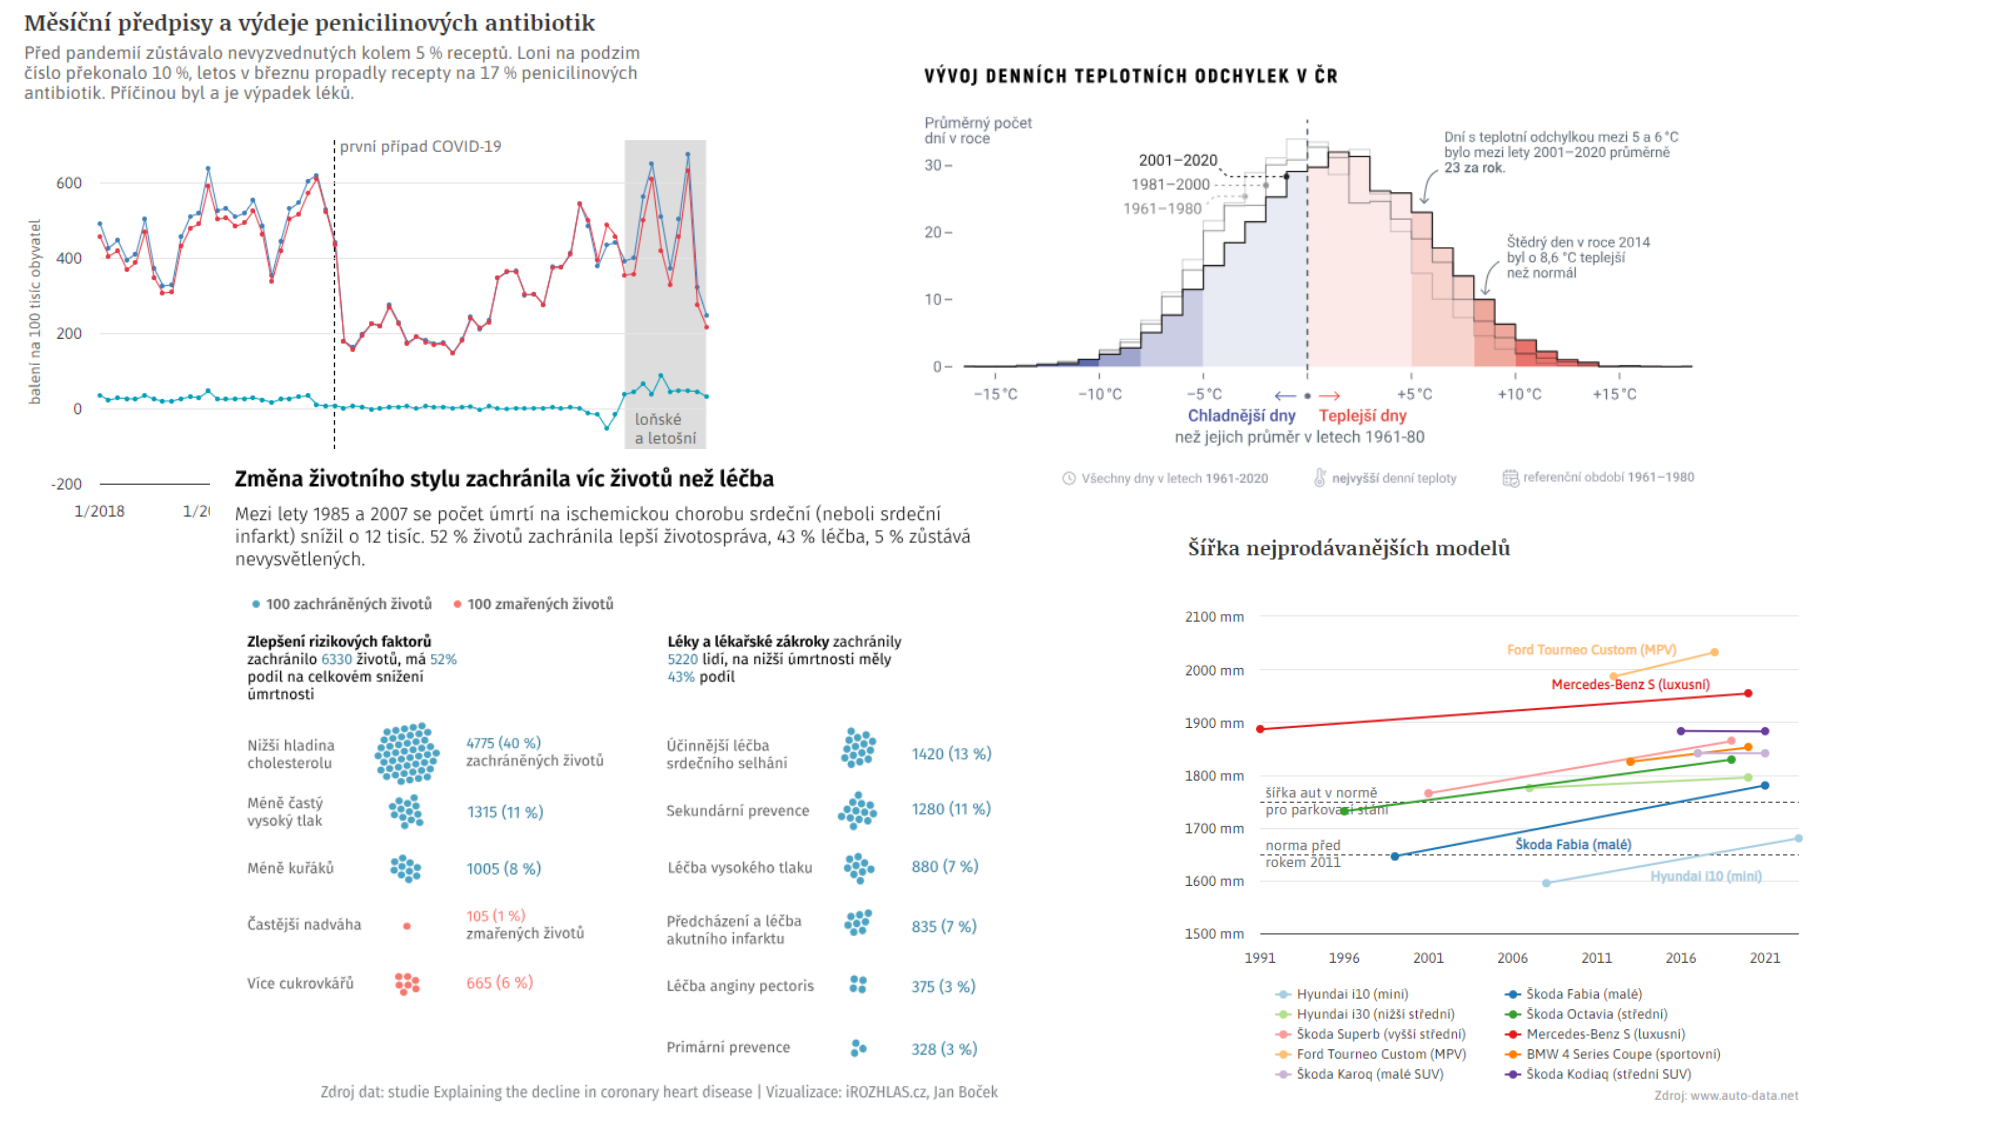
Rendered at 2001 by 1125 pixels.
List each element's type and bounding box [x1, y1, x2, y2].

picture [1173, 529, 1863, 1104]
list [881, 42, 1770, 513]
picture [0, 0, 1058, 1110]
